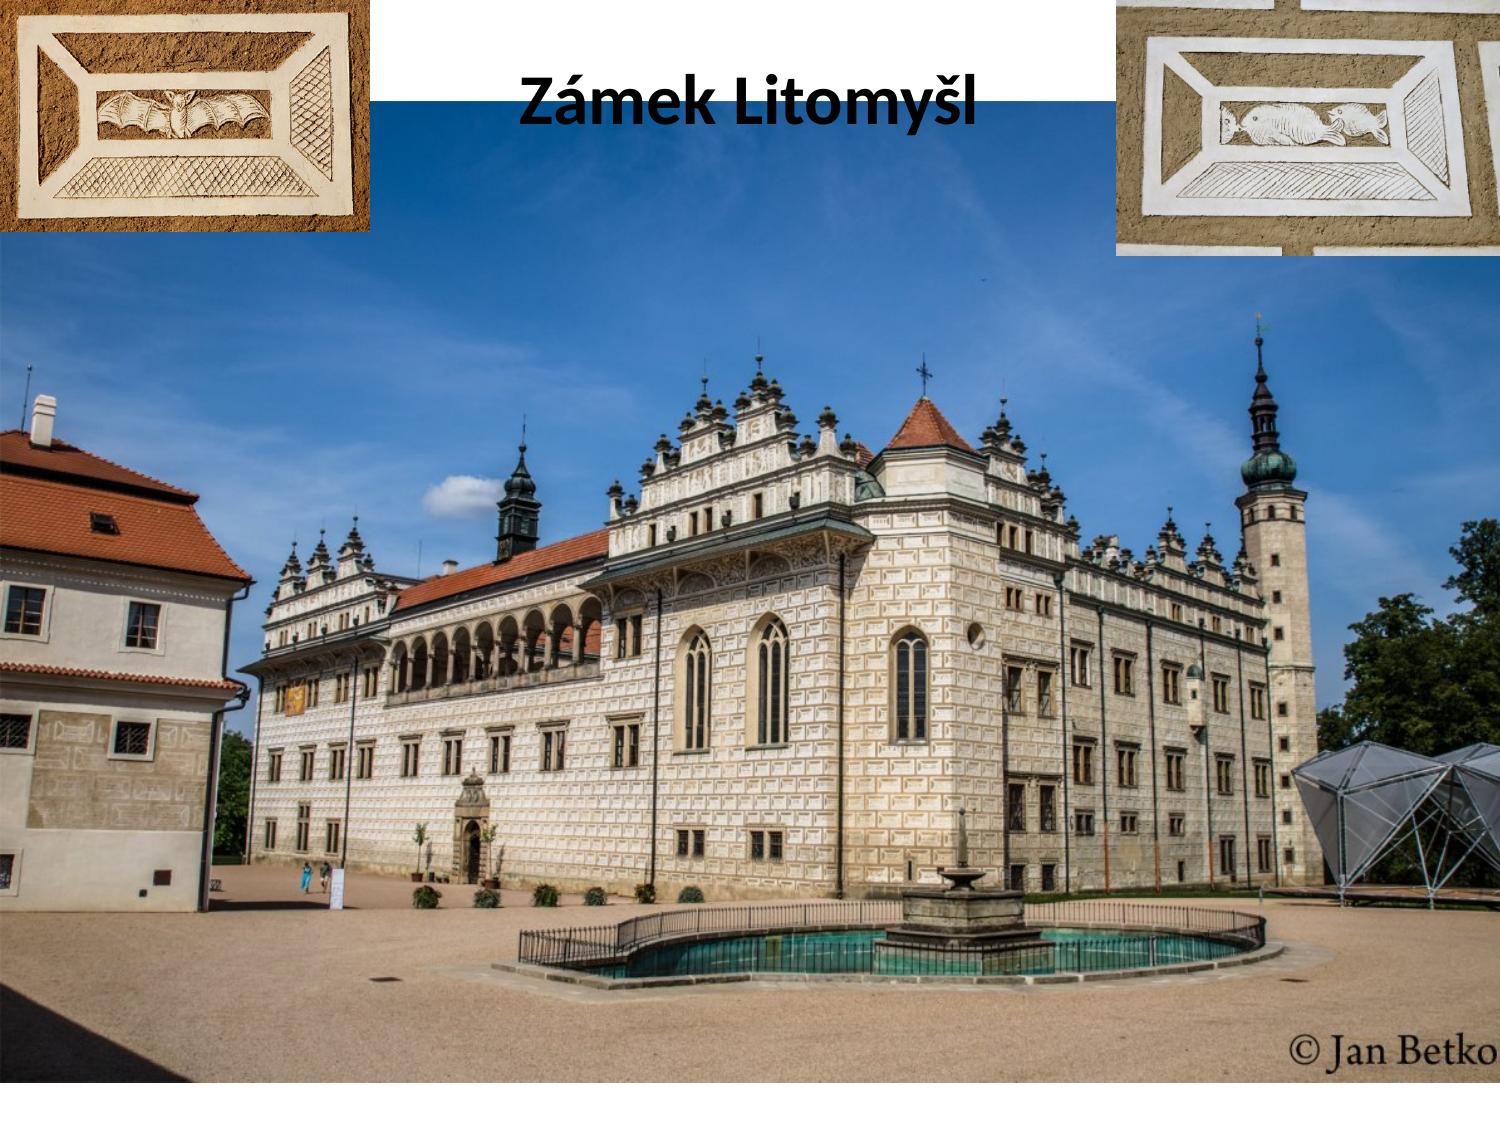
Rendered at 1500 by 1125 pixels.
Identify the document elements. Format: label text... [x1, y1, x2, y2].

title Zámek Litomyšl [374, 45, 1111, 100]
picture [0, 0, 1500, 1083]
